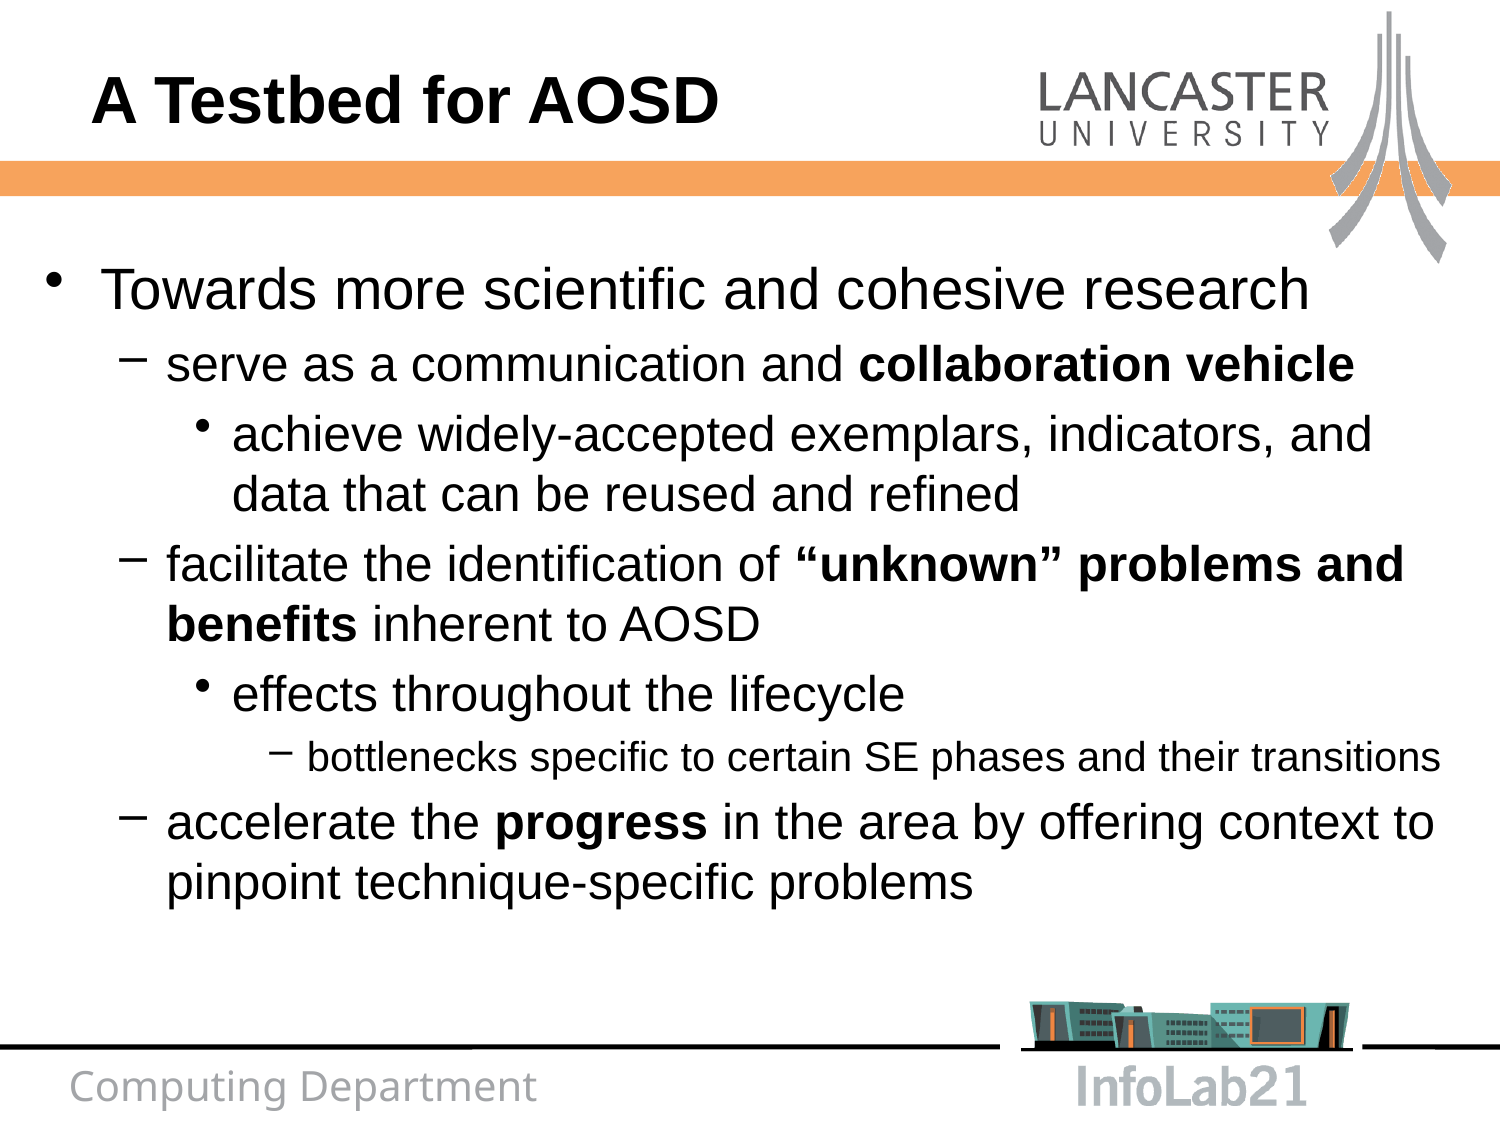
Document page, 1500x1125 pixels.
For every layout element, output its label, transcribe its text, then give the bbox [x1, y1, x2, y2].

picture [1009, 0, 1465, 283]
picture [1021, 998, 1353, 1106]
title A Testbed for AOSD [74, 44, 999, 150]
list Towards more scientific and cohesive research serve as a communication and collaboration vehicle achieve widely-accepted exemplars, indicators, and data that can be reused and refined facilitate the identification of “unknown” problems and benefits inherent to AOSD effects throughout the lifecycle bottlenecks specific to certain SE phases and their transitions accelerate the progress in the area by offering context to pinpoint technique-specific problems [29, 243, 1460, 989]
